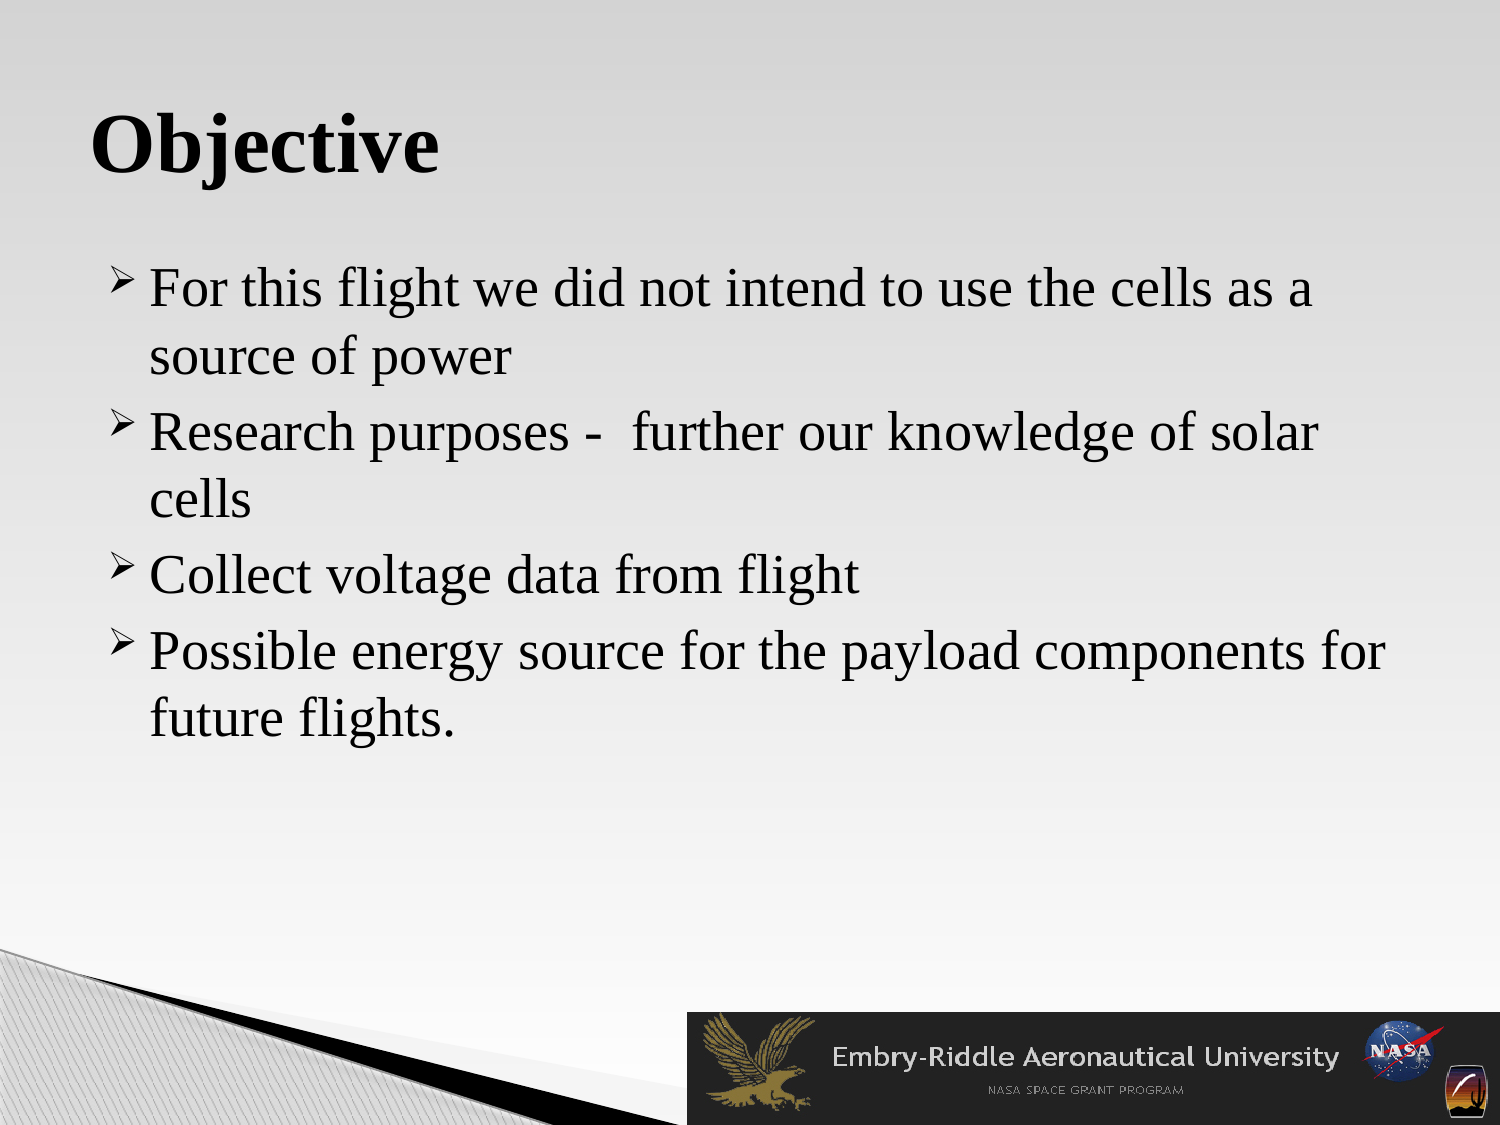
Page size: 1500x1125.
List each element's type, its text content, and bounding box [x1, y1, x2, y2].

picture [687, 1012, 1500, 1125]
title Objective [75, 45, 1425, 233]
list For this flight we did not intend to use the cells as a source of power Research purposes - further our knowledge of solar cells Collect voltage data from flight Possible energy source for the payload components for future flights. [75, 243, 1425, 986]
